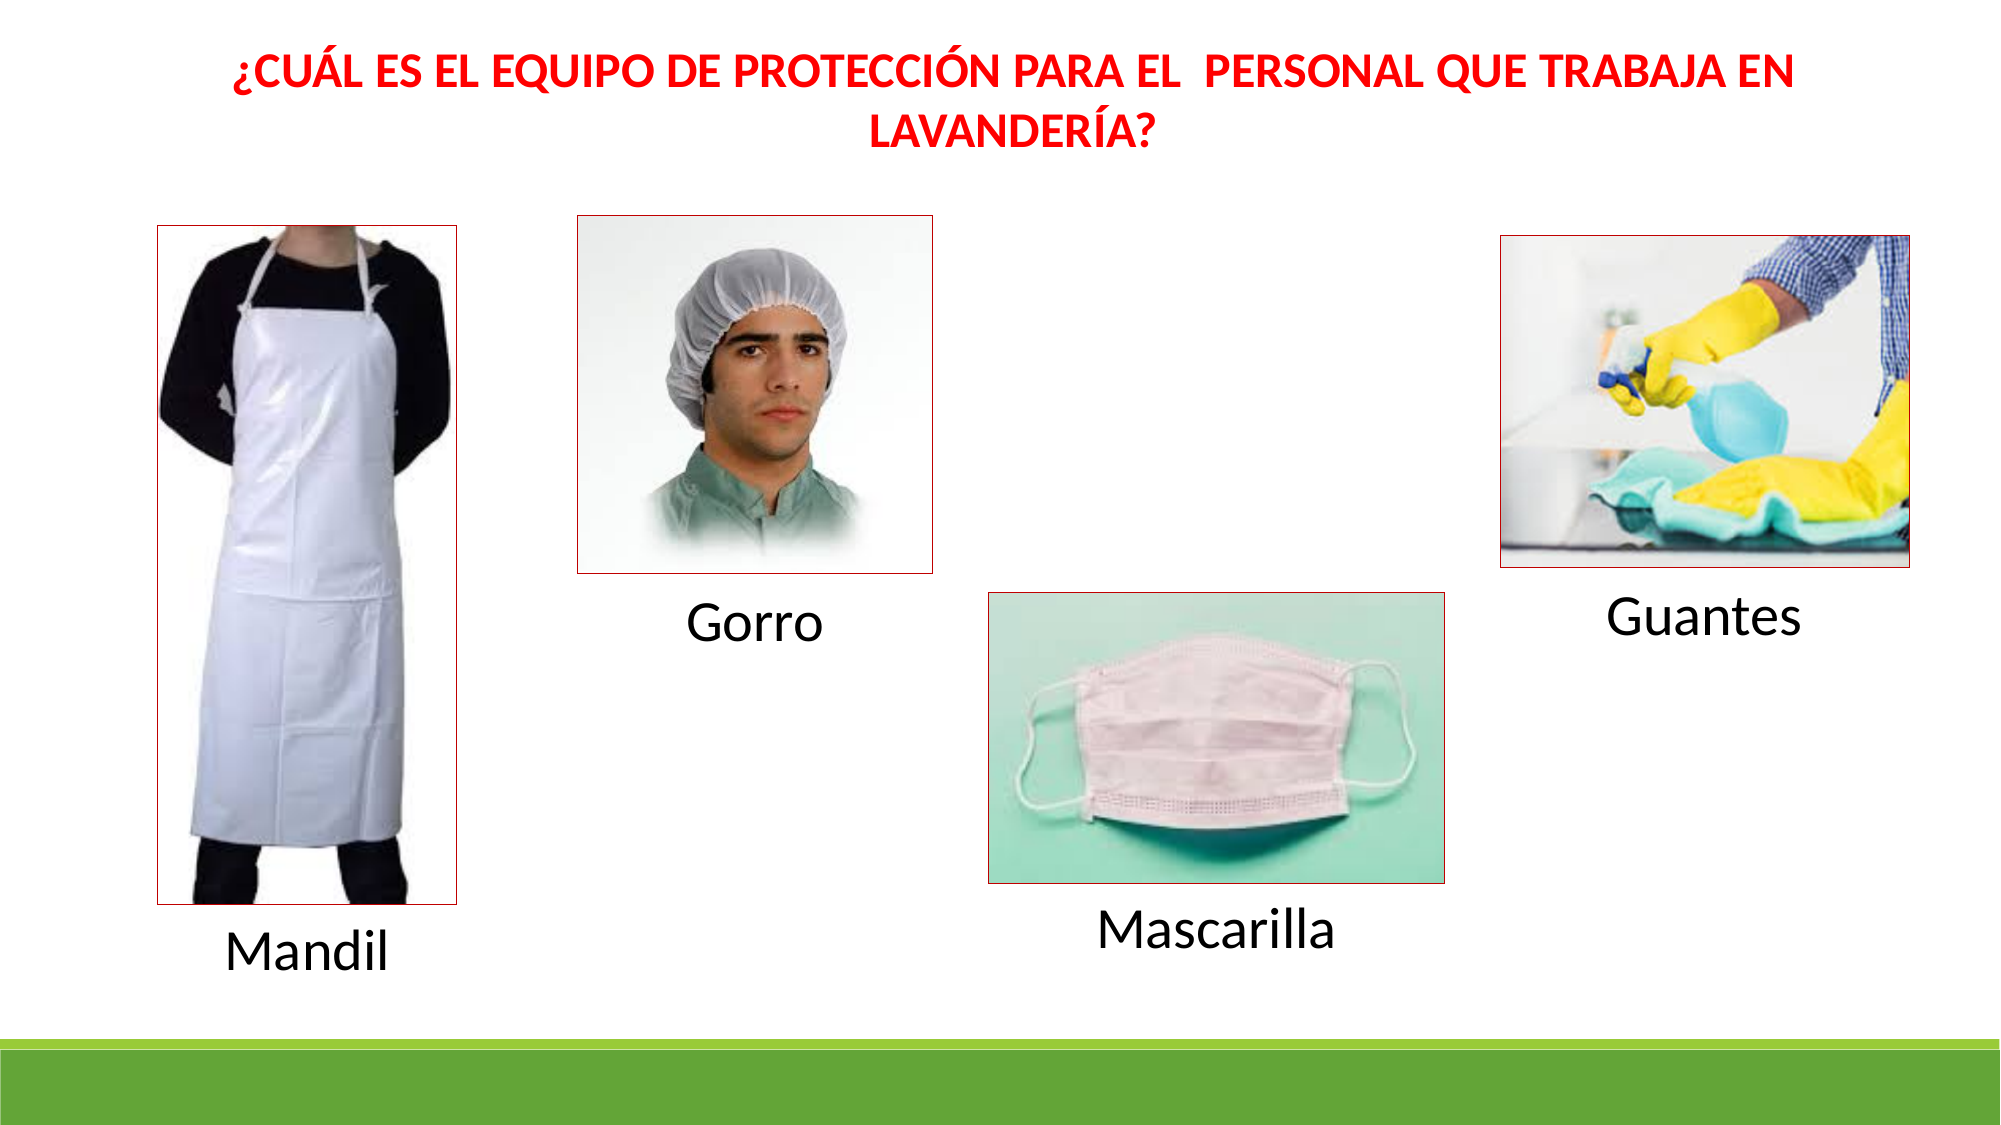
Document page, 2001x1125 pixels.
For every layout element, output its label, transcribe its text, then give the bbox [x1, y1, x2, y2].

text_box Gorro [671, 583, 839, 661]
text_box Mandil [209, 913, 405, 990]
text_box Mascarilla [1059, 893, 1374, 968]
text_box Guantes [1591, 576, 1818, 655]
text_box ¿CUÁL ES EL EQUIPO DE PROTECCIÓN PARA EL PERSONAL QUE TRABAJA EN LAVANDERÍA? [70, 29, 1957, 165]
picture [576, 214, 934, 574]
picture [157, 224, 458, 906]
picture [1499, 234, 1910, 568]
picture [987, 592, 1445, 885]
